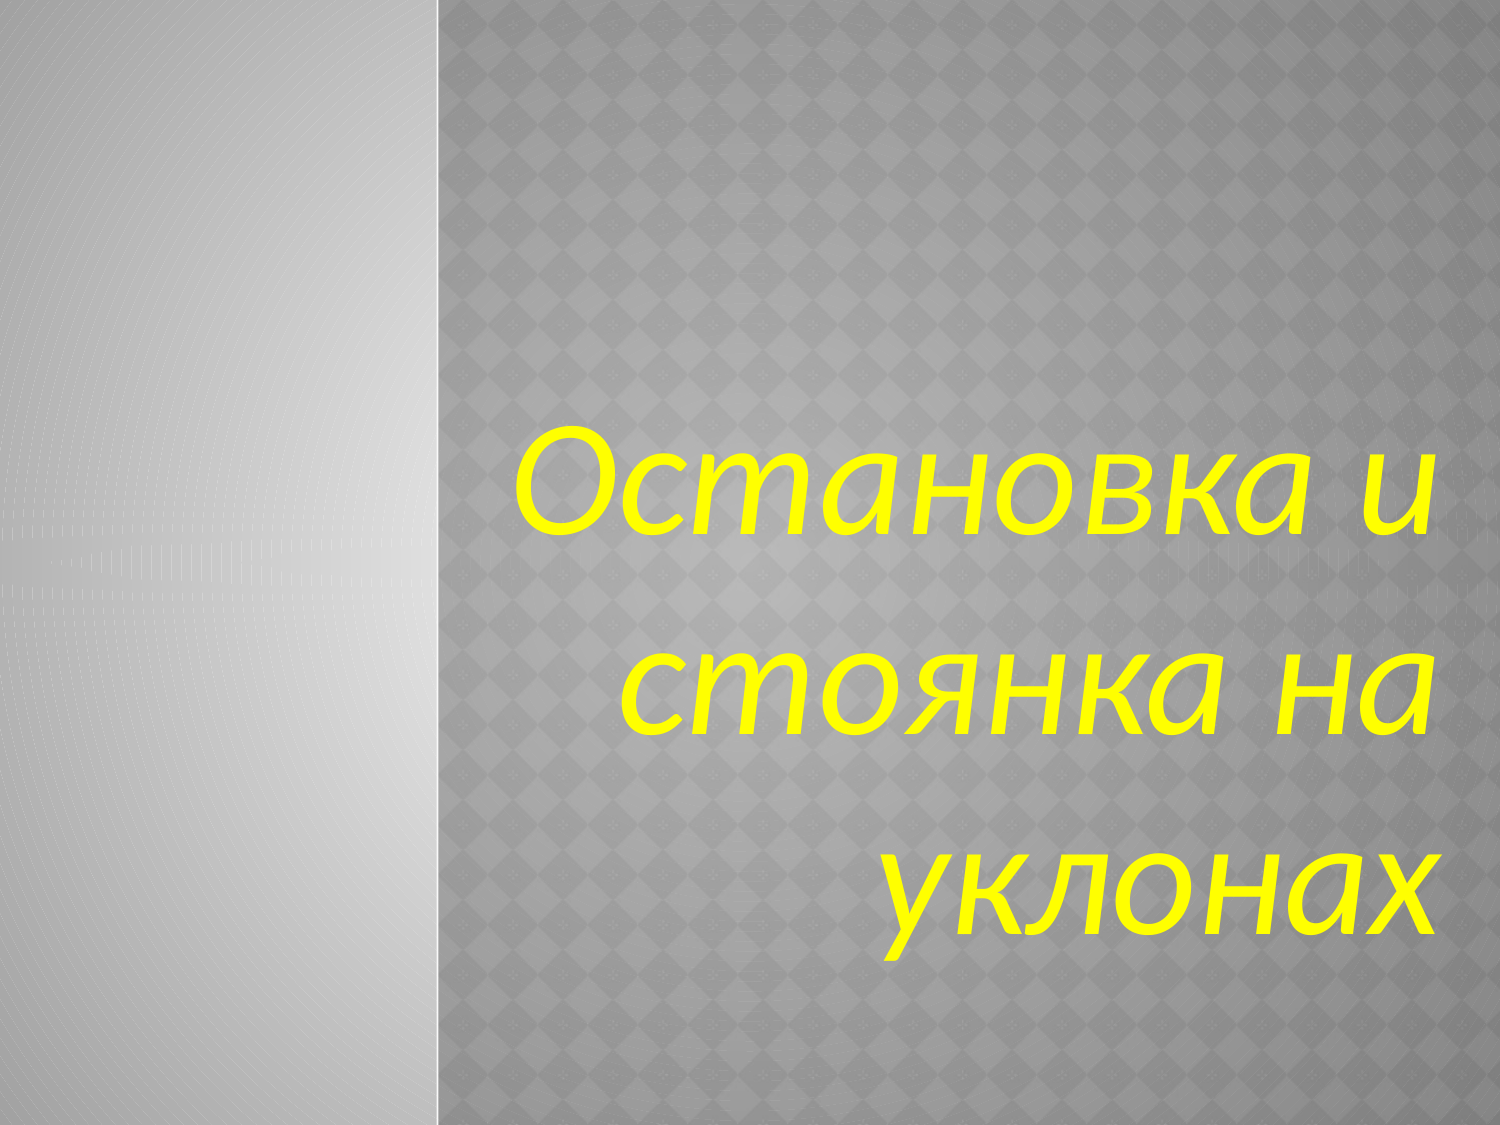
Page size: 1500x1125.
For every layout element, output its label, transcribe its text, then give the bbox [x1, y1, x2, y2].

subtitle Остановка и стоянка на уклонах [62, 42, 1450, 149]
